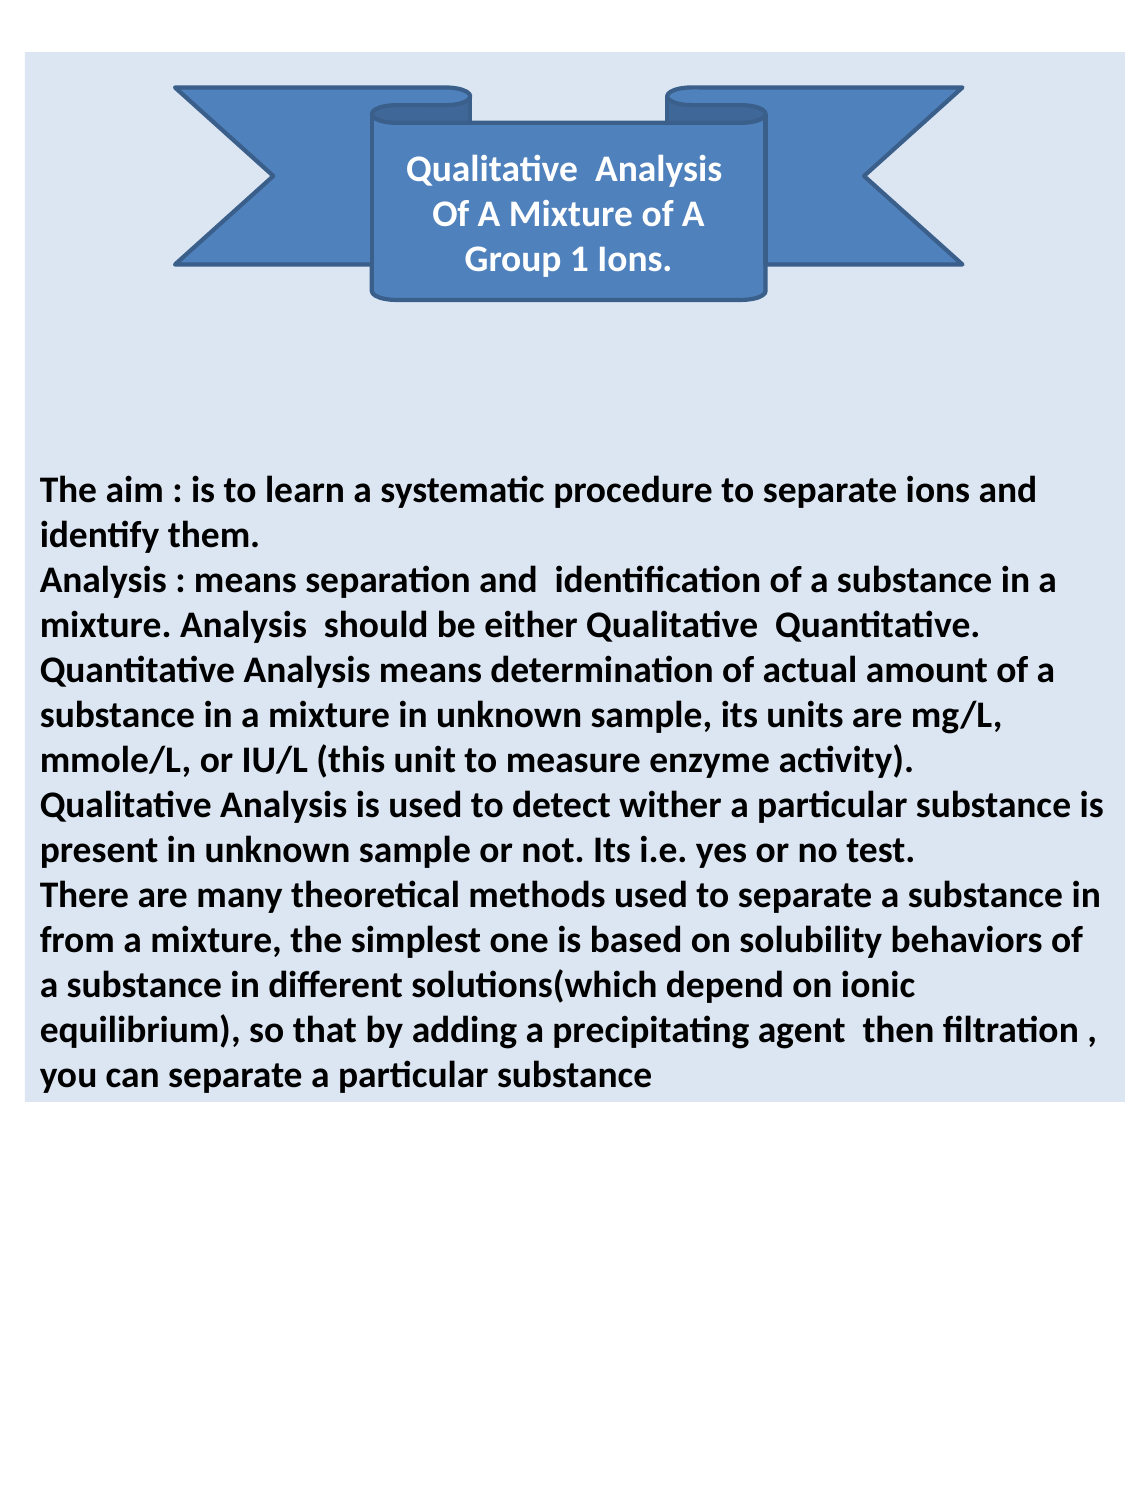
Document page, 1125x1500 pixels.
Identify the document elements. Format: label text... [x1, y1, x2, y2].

text_box The aim : is to learn a systematic procedure to separate ions and identify them. Analysis : means separation and identification of a substance in a mixture. Analysis should be either Qualitative Quantitative. Quantitative Analysis means determination of actual amount of a substance in a mixture in unknown sample, its units are mg/L, mmole/L, or IU/L (this unit to measure enzyme activity). Qualitative Analysis is used to detect wither a particular substance is present in unknown sample or not. Its i.e. yes or no test. There are many theoretical methods used to separate a substance in from a mixture, the simplest one is based on solubility behaviors of a substance in different solutions(which depend on ionic equilibrium), so that by adding a precipitating agent then filtration , you can separate a particular substance [24, 52, 1125, 1102]
text_box Qualitative Analysis Of A Mixture of A Group 1 Ions. [173, 85, 965, 303]
